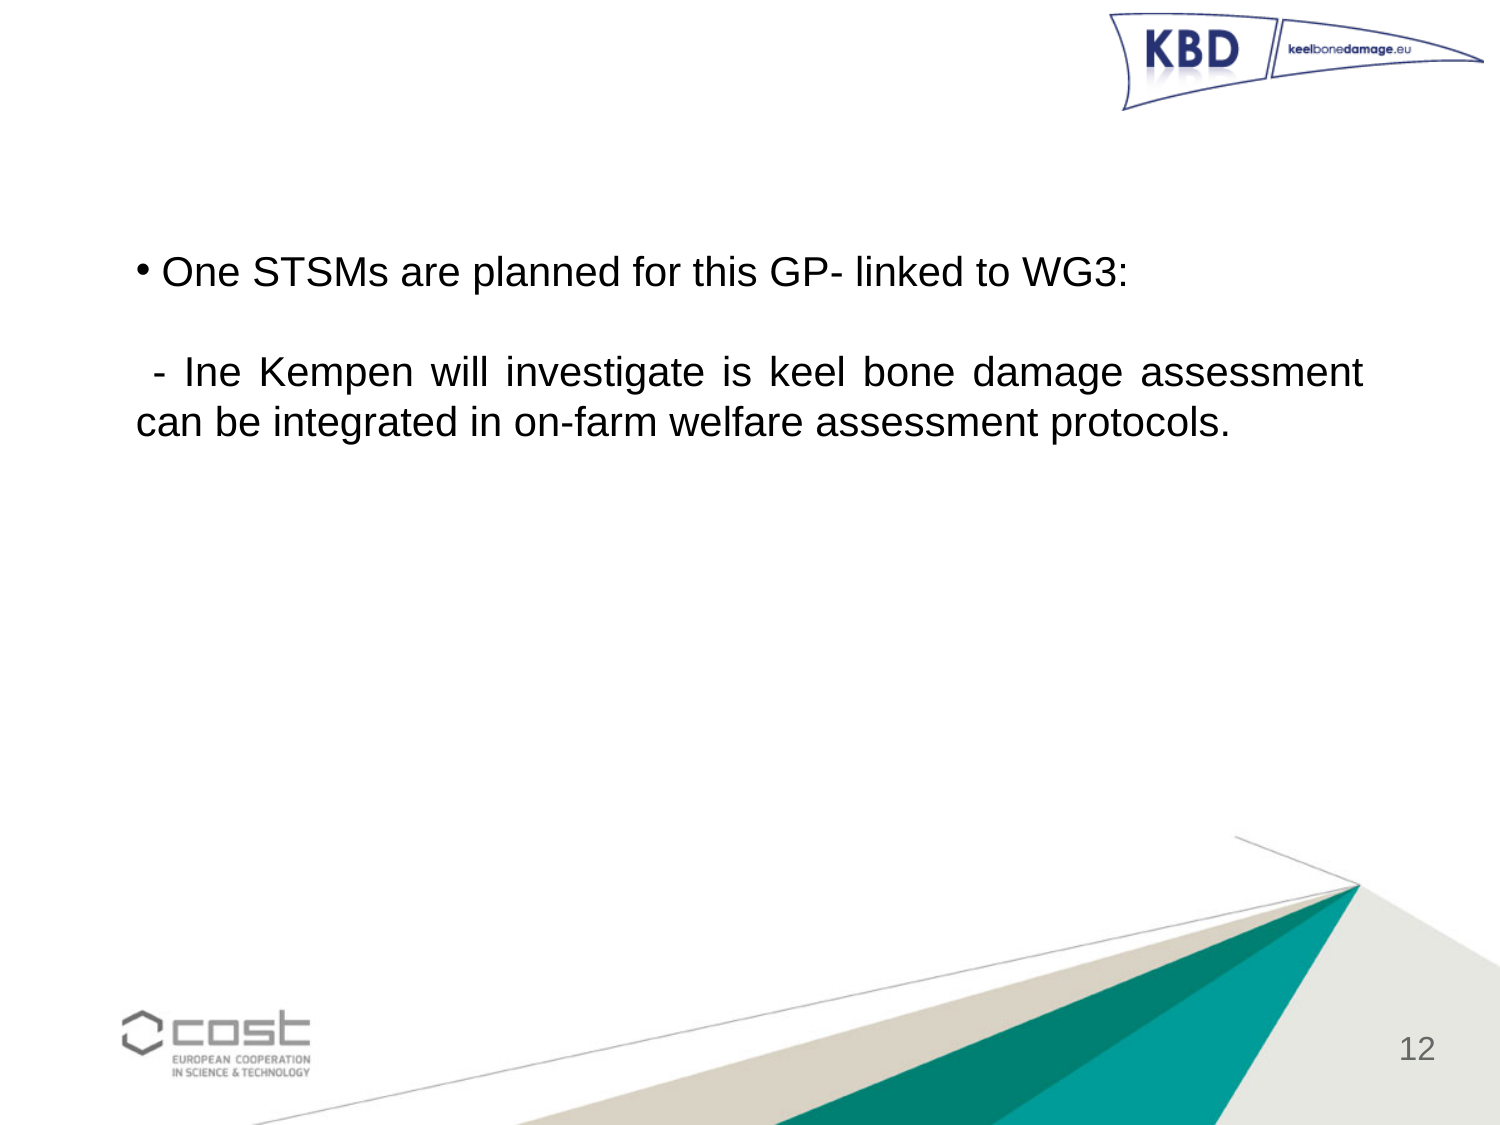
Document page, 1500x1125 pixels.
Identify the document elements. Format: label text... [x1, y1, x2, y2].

picture [0, 0, 1500, 1125]
text_box One STSMs are planned for this GP- linked to WG3: - Ine Kempen will investigate is keel bone damage assessment can be integrated in on-farm welfare assessment protocols. [121, 237, 1379, 452]
